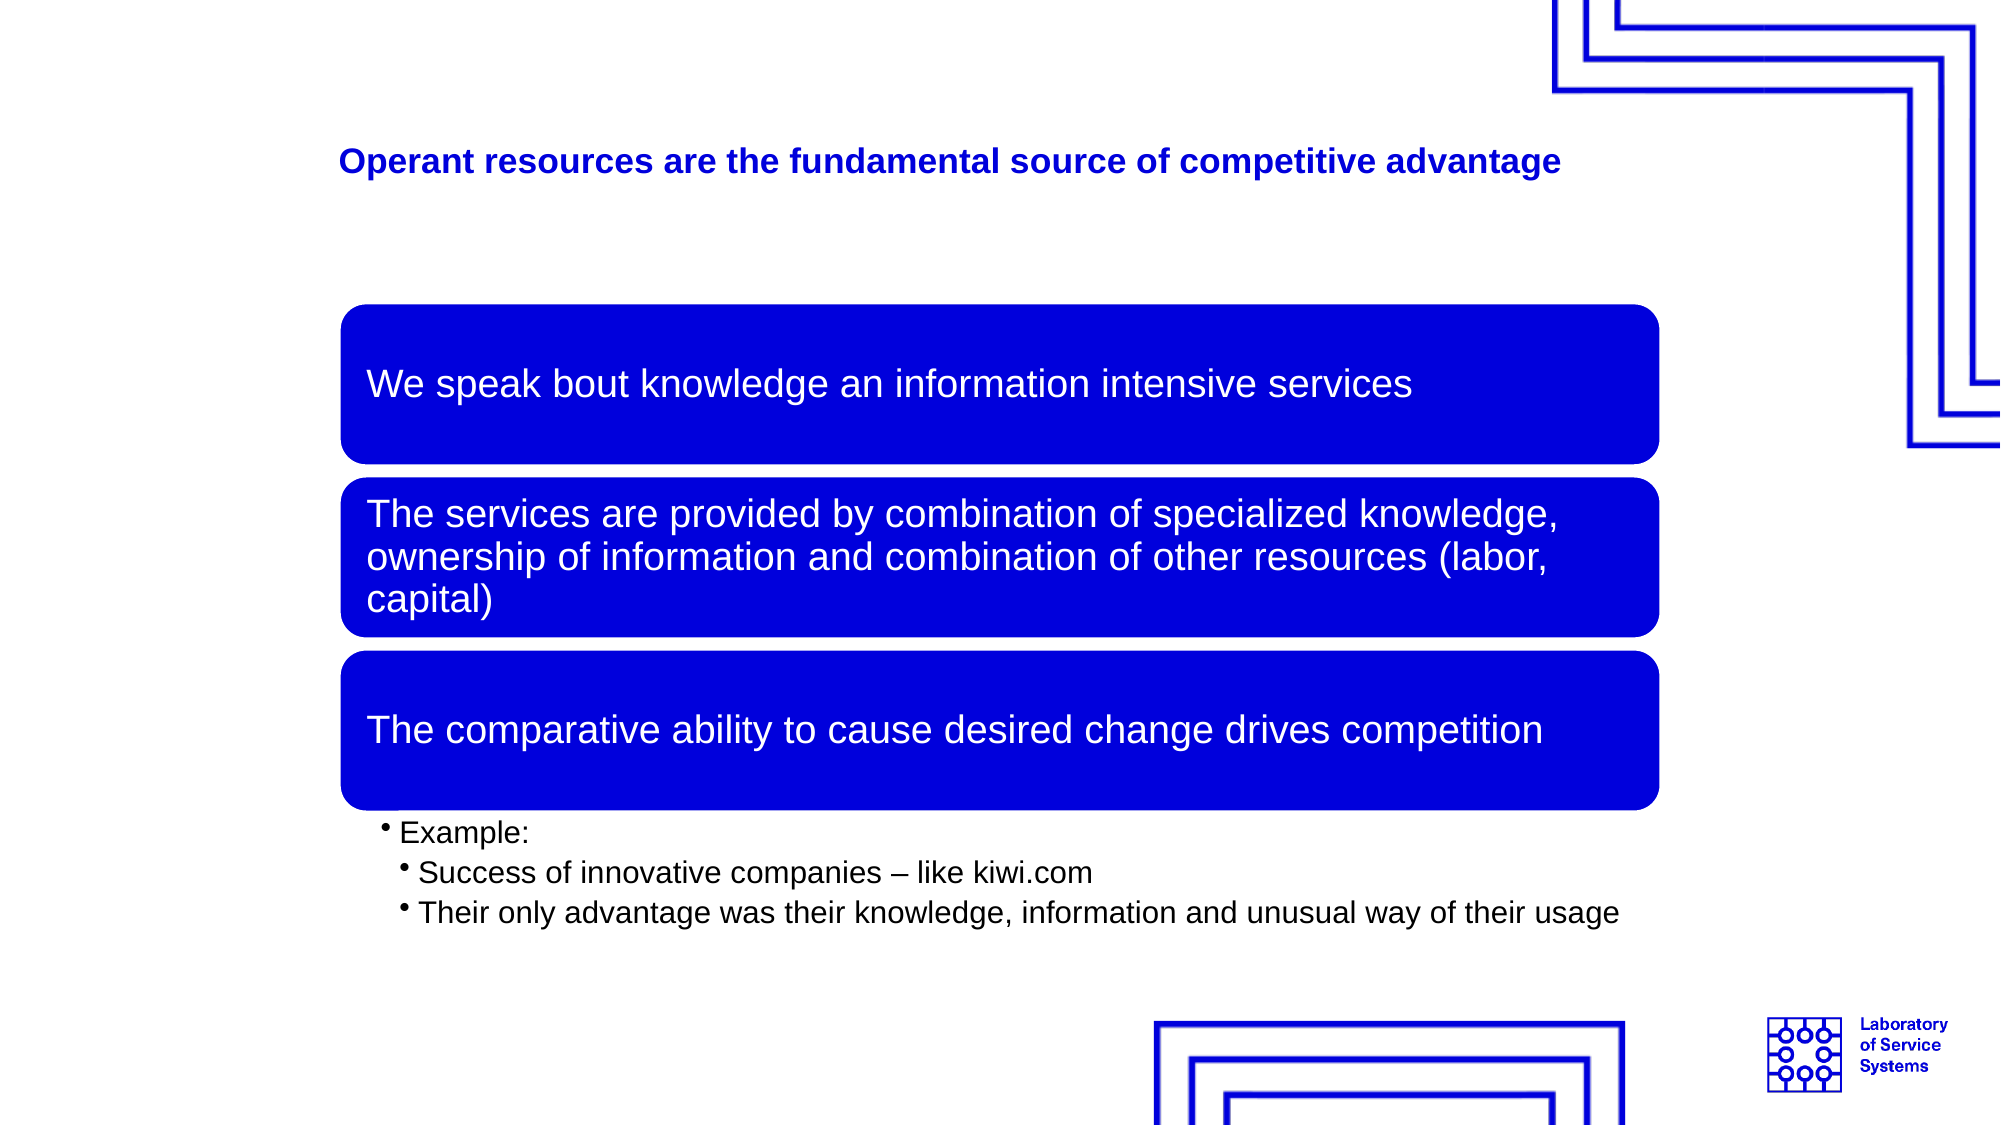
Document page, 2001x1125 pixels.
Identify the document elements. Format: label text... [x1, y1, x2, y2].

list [338, 277, 1662, 957]
title Operant resources are the fundamental source of competitive advantage [338, 118, 1662, 193]
picture [1148, 1015, 1633, 1125]
picture [1544, 0, 2001, 458]
picture [1765, 1015, 1949, 1093]
